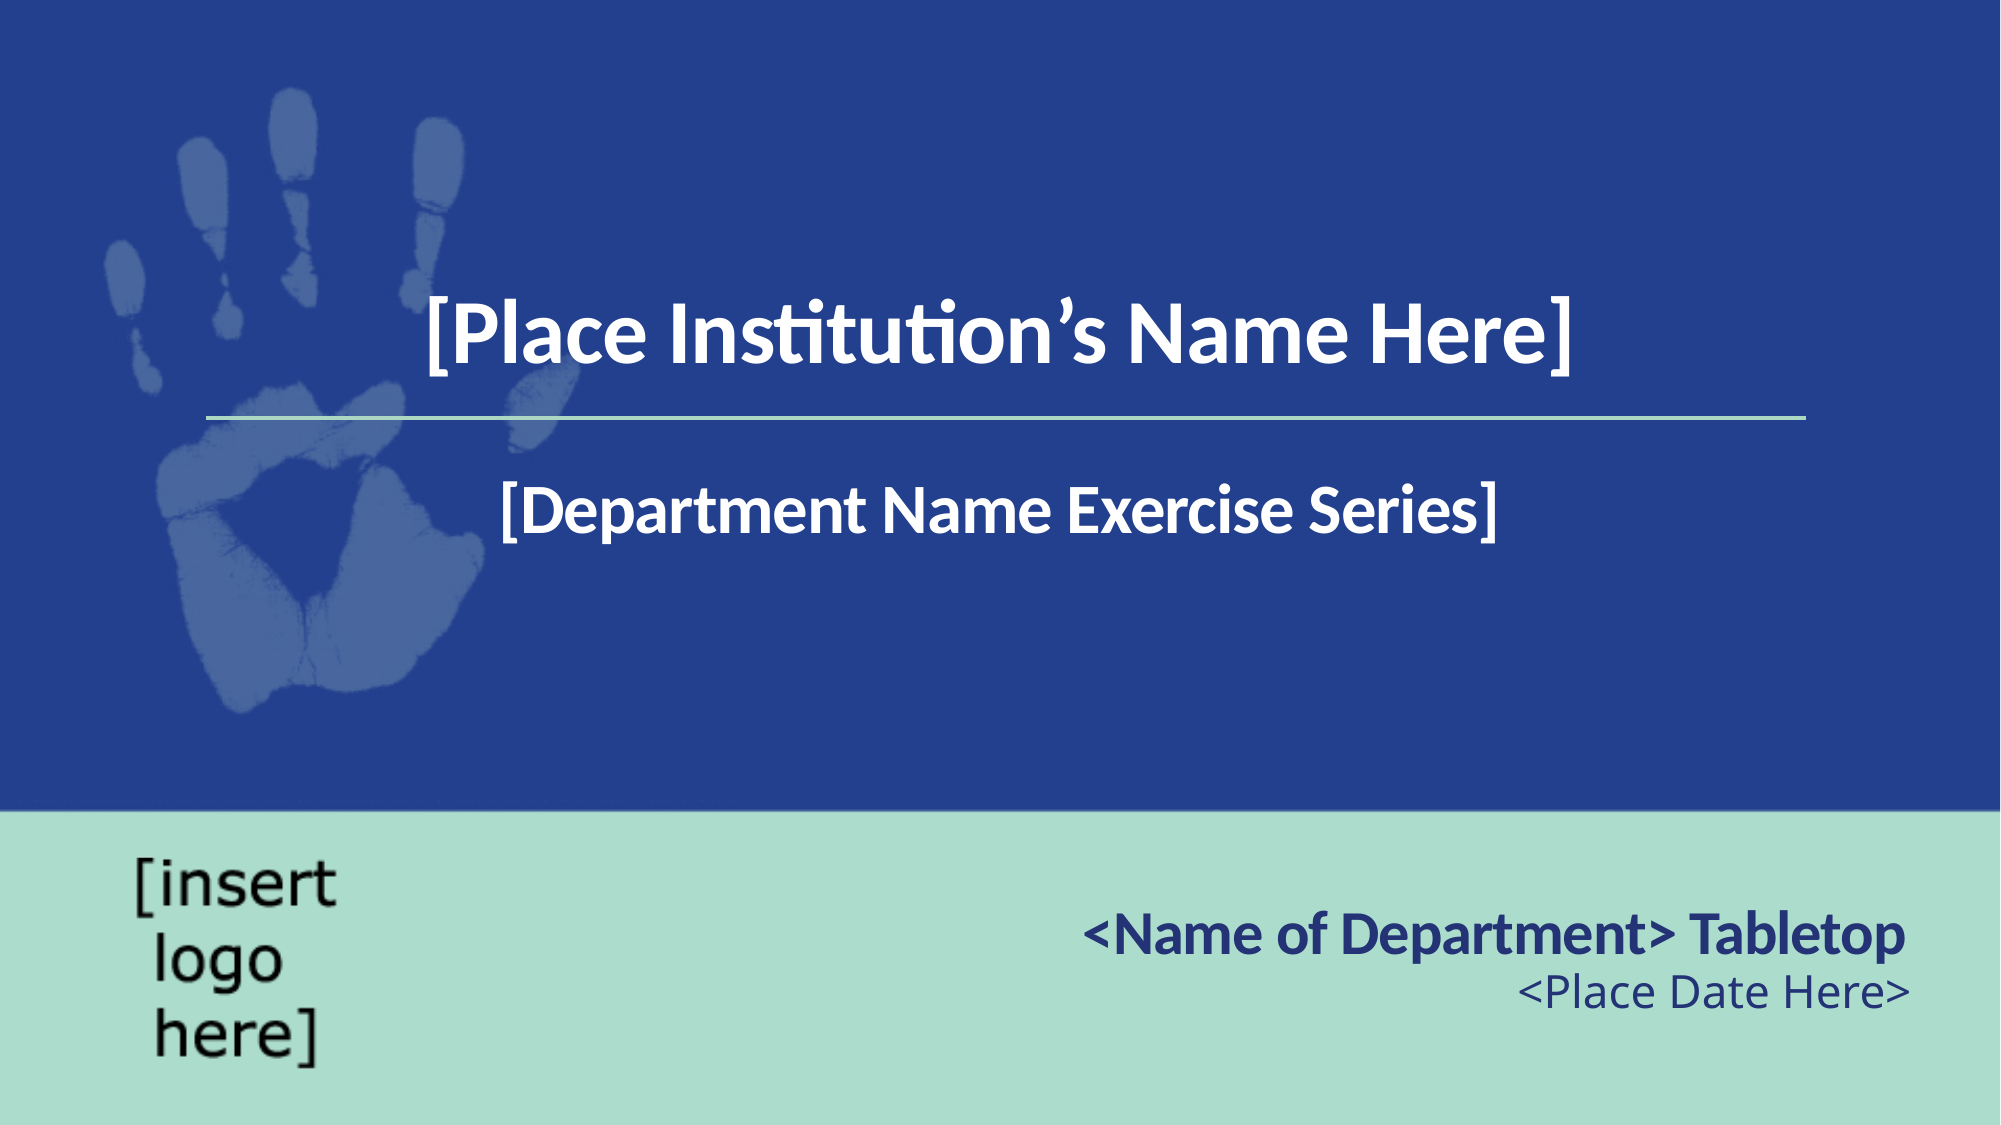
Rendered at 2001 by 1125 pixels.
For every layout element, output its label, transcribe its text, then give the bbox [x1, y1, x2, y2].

text_box [Place Institution’s Name Here] [Department Name Exercise Series] [0, 167, 2000, 549]
title <Name of Department> Tabletop [263, 832, 1922, 968]
picture [0, 0, 2001, 1125]
list <Place Date Here> [402, 968, 1927, 1067]
